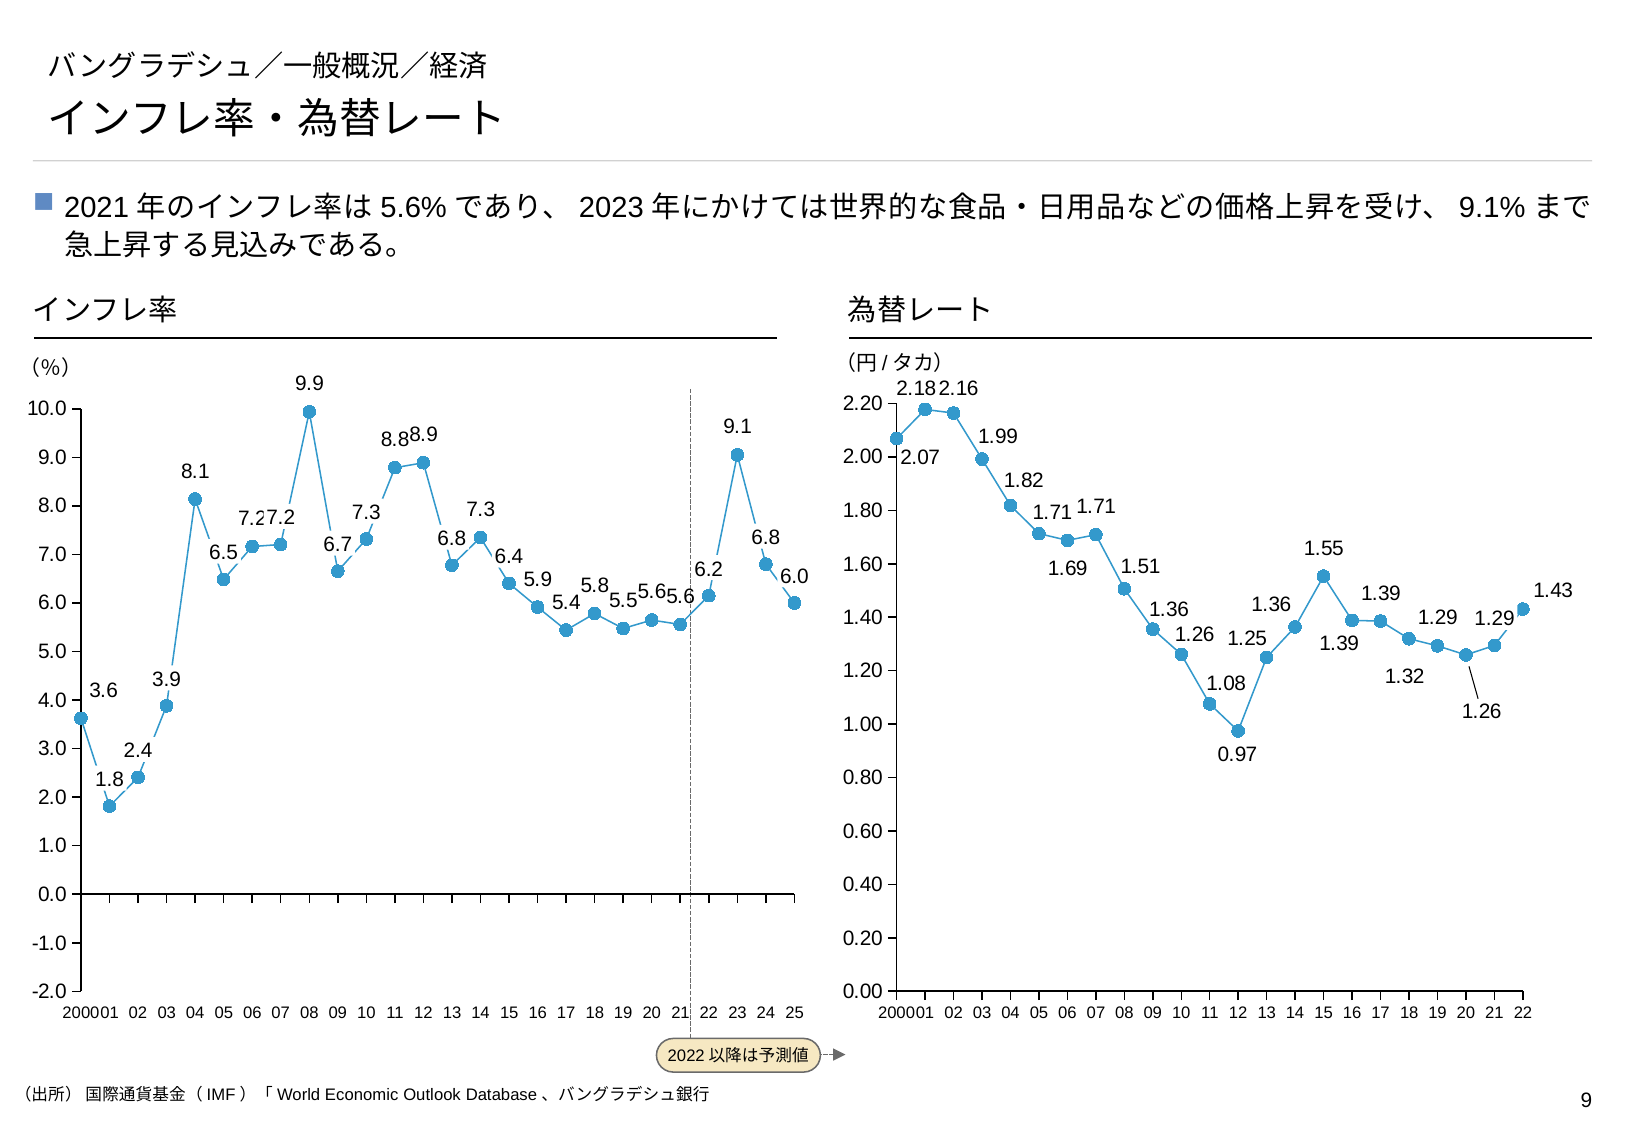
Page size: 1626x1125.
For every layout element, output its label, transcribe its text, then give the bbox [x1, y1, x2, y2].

text_box 12 [1227, 1016, 1249, 1023]
text_box 13 [1256, 1016, 1278, 1023]
text_box 07 [270, 1016, 292, 1023]
text_box 17 [1370, 1016, 1391, 1023]
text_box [32, 290, 778, 339]
text_box 15 [498, 1016, 520, 1023]
text_box 2000 [876, 1016, 917, 1023]
text_box 01 [101, 1016, 121, 1023]
chart [820, 372, 1581, 1008]
text_box 11 [1199, 1016, 1221, 1023]
text_box 06 [241, 1016, 263, 1023]
text_box （％） [19, 354, 62, 366]
text_box 16 [1341, 1016, 1363, 1023]
text_box 05 [1028, 1016, 1050, 1023]
text_box 03 [156, 1016, 178, 1023]
text_box 19 [612, 1016, 634, 1023]
text_box 03 [971, 1016, 993, 1023]
chart [4, 367, 809, 1008]
text_box 01 [917, 1016, 936, 1023]
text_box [1468, 666, 1479, 699]
text_box 02 [127, 1016, 149, 1023]
text_box 18 [584, 1016, 606, 1023]
text_box （円/タカ） [835, 349, 916, 371]
text_box 20 [1455, 1016, 1477, 1023]
text_box 14 [470, 1016, 491, 1023]
text_box 20 [641, 1016, 651, 1023]
text_box 18 [1398, 1016, 1420, 1023]
text_box 09 [327, 1016, 349, 1023]
text_box 08 [1114, 1016, 1135, 1023]
text_box 17 [555, 1016, 577, 1023]
text_box 2021年のインフレ率は5.6%であり、2023年にかけては世界的な食品・日用品などの価格上昇を受け、9.1%まで急上昇する見込みである。 [32, 184, 1593, 262]
text_box 10 [1170, 1016, 1192, 1023]
text_box 2000 [61, 1016, 101, 1023]
text_box 19 [1427, 1016, 1448, 1023]
text_box 06 [1057, 1016, 1078, 1023]
text_box 02 [943, 1016, 965, 1023]
text_box 09 [1142, 1016, 1164, 1023]
text_box 13 [441, 1016, 463, 1023]
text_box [847, 290, 1593, 339]
text_box 21 [1484, 1016, 1505, 1023]
text_box 10 [355, 1016, 377, 1023]
text_box 08 [298, 1016, 320, 1023]
text_box 11 [384, 1016, 406, 1023]
text_box 15 [1313, 1016, 1335, 1023]
list インフレ率・為替レート [32, 0, 1593, 149]
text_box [656, 1007, 846, 1073]
text_box 04 [999, 1016, 1021, 1023]
text_box 22 [1512, 1016, 1534, 1023]
text_box 07 [1085, 1016, 1107, 1023]
text_box 14 [1284, 1016, 1306, 1023]
text_box （出所） 国際通貨基金（IMF）「World Economic Outlook Database、バングラデシュ銀行 [14, 1083, 937, 1108]
text_box 16 [527, 1016, 549, 1023]
text_box 12 [413, 1016, 434, 1023]
text_box 05 [213, 1016, 235, 1023]
text_box 04 [184, 1016, 206, 1023]
